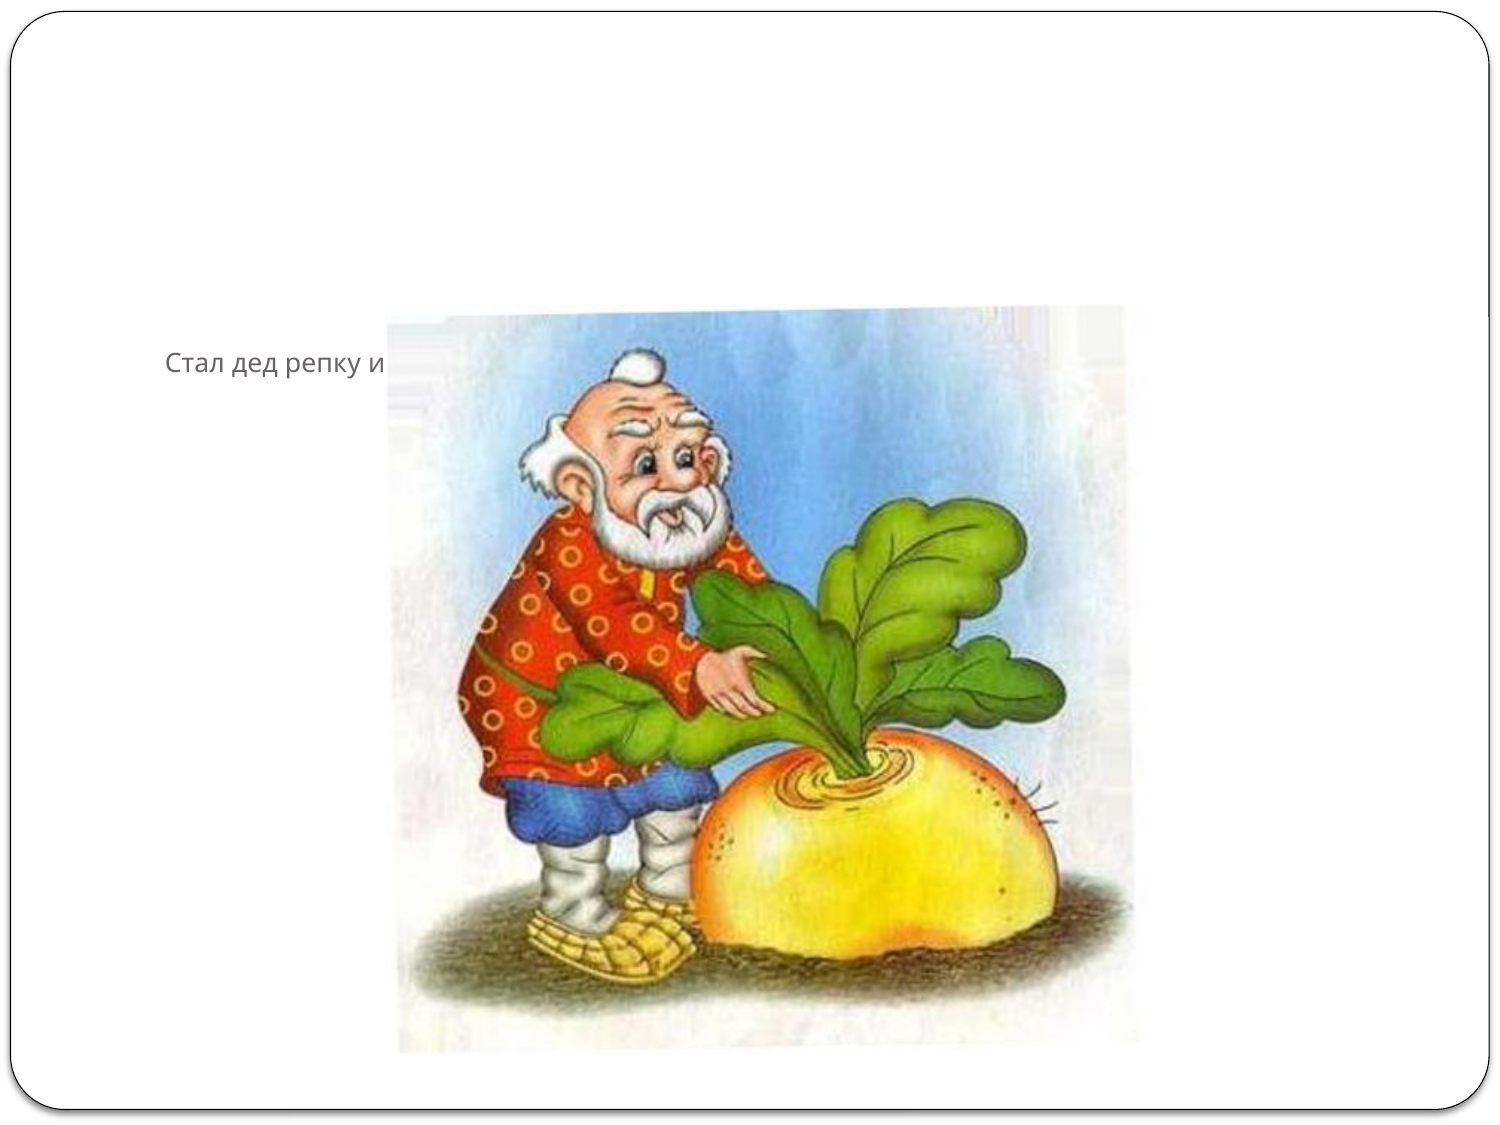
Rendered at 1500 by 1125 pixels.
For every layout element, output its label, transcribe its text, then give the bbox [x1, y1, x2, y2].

title Стал дед репку из земли тащить: тянет-потянет, вытянуть не может. [150, 45, 1425, 457]
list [386, 304, 1161, 1055]
